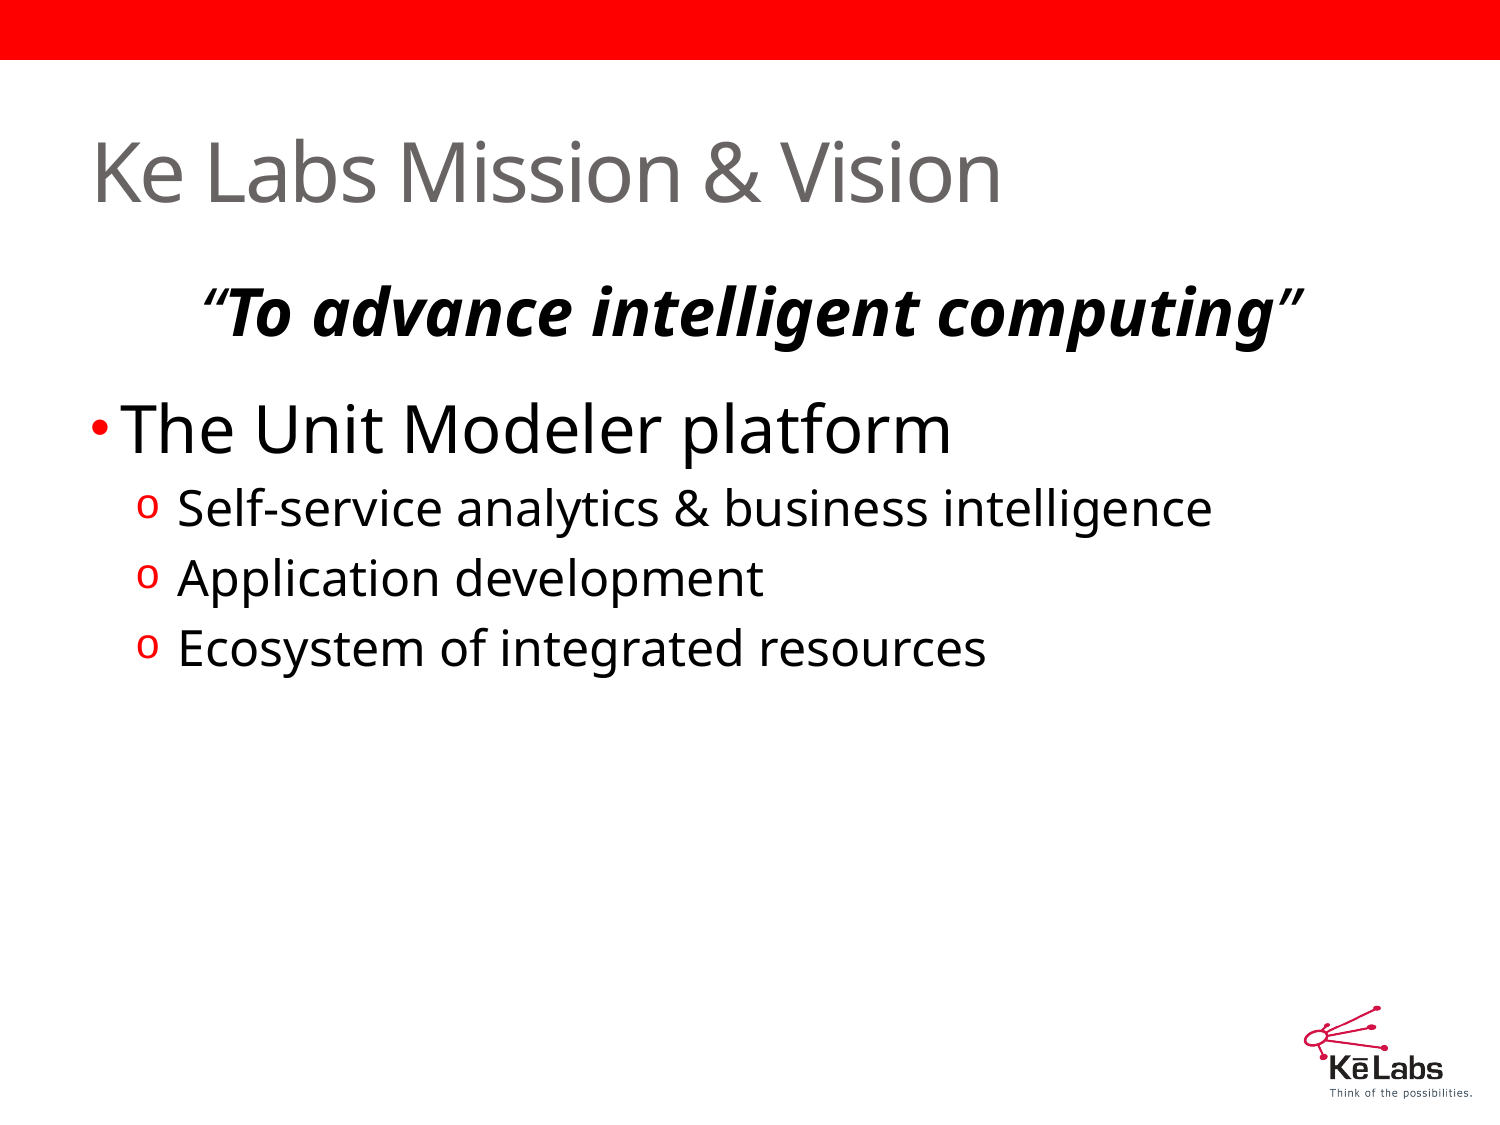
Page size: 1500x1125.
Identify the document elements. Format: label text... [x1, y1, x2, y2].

title Ke Labs Mission & Vision [75, 87, 1425, 250]
list “To advance intelligent computing” The Unit Modeler platform Self-service analytics & business intelligence Application development Ecosystem of integrated resources [75, 262, 1425, 1063]
picture [1299, 999, 1476, 1105]
